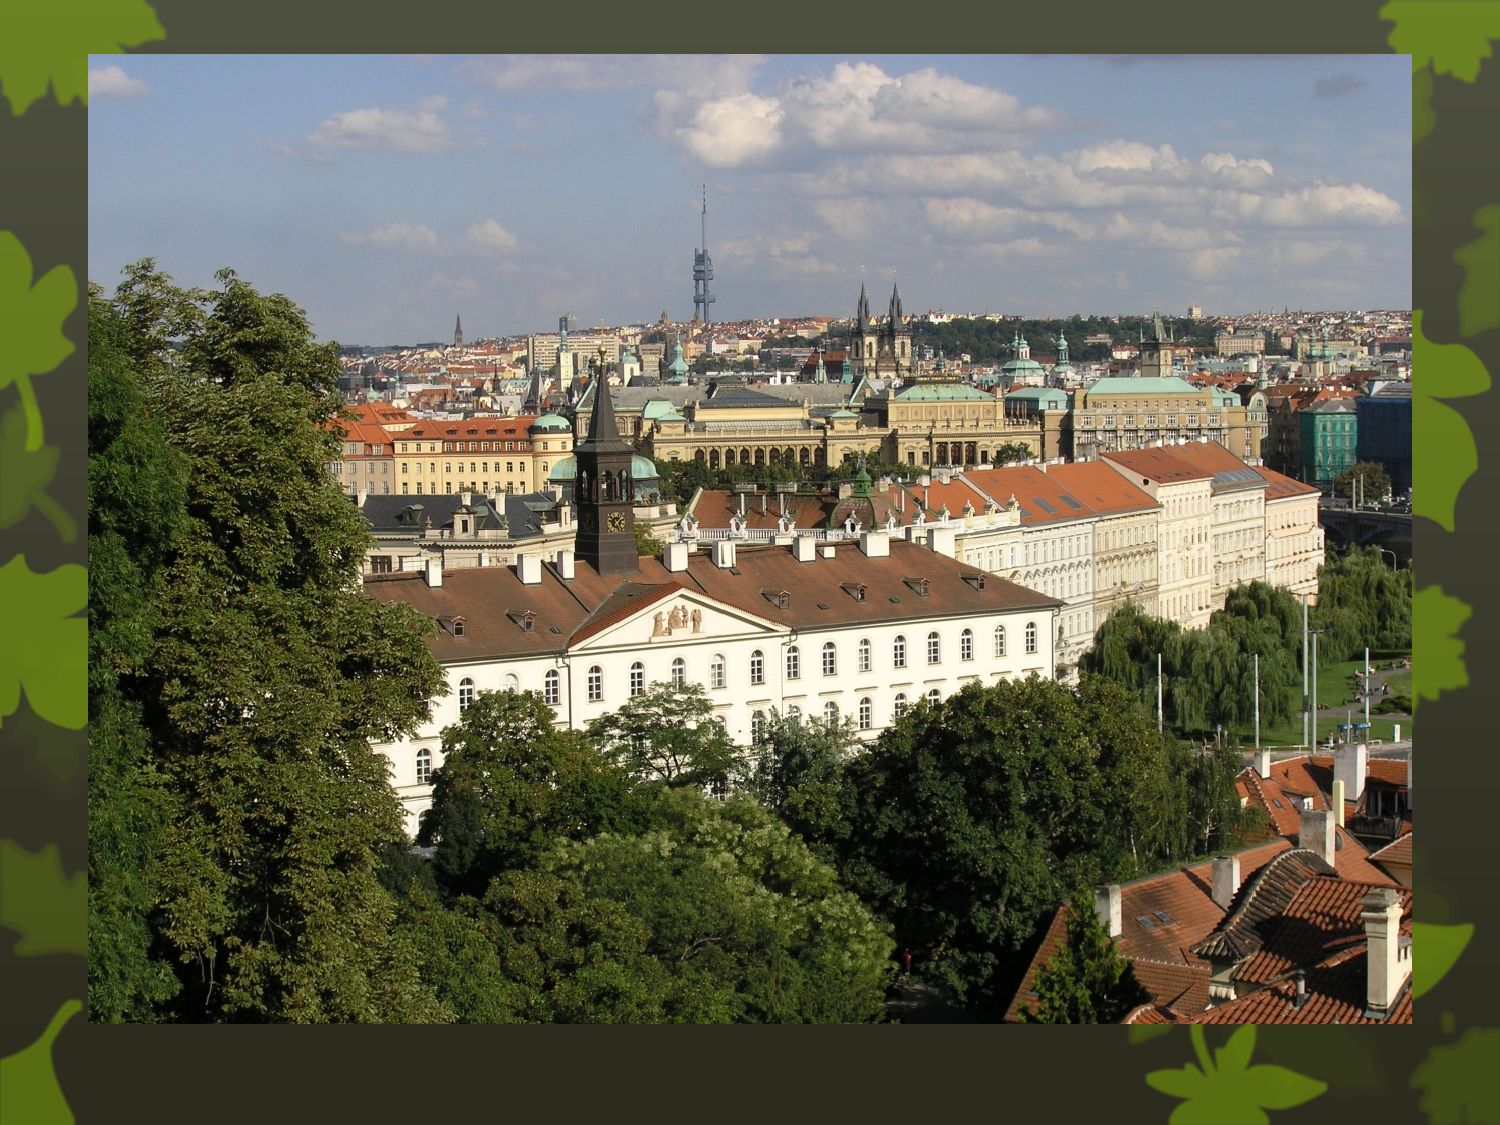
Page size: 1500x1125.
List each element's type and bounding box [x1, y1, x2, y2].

list [87, 54, 1412, 1024]
